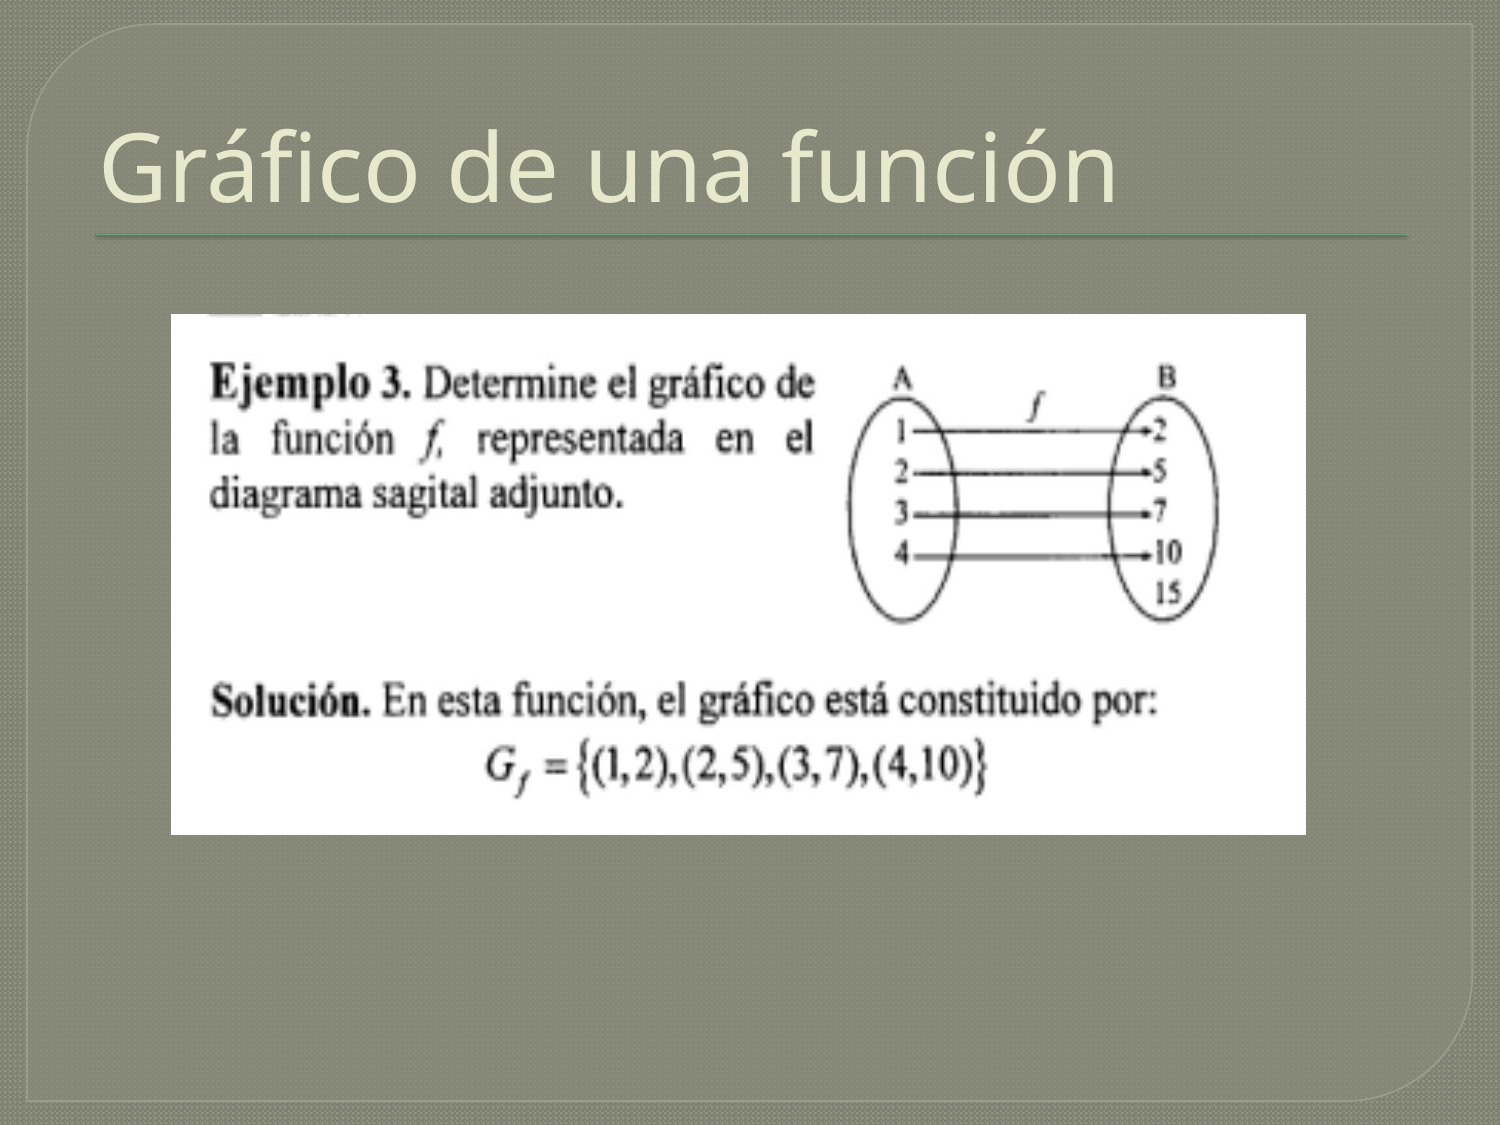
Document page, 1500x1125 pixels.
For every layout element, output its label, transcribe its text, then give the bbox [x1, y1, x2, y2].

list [170, 314, 1306, 835]
title Gráfico de una función [75, 41, 1425, 230]
